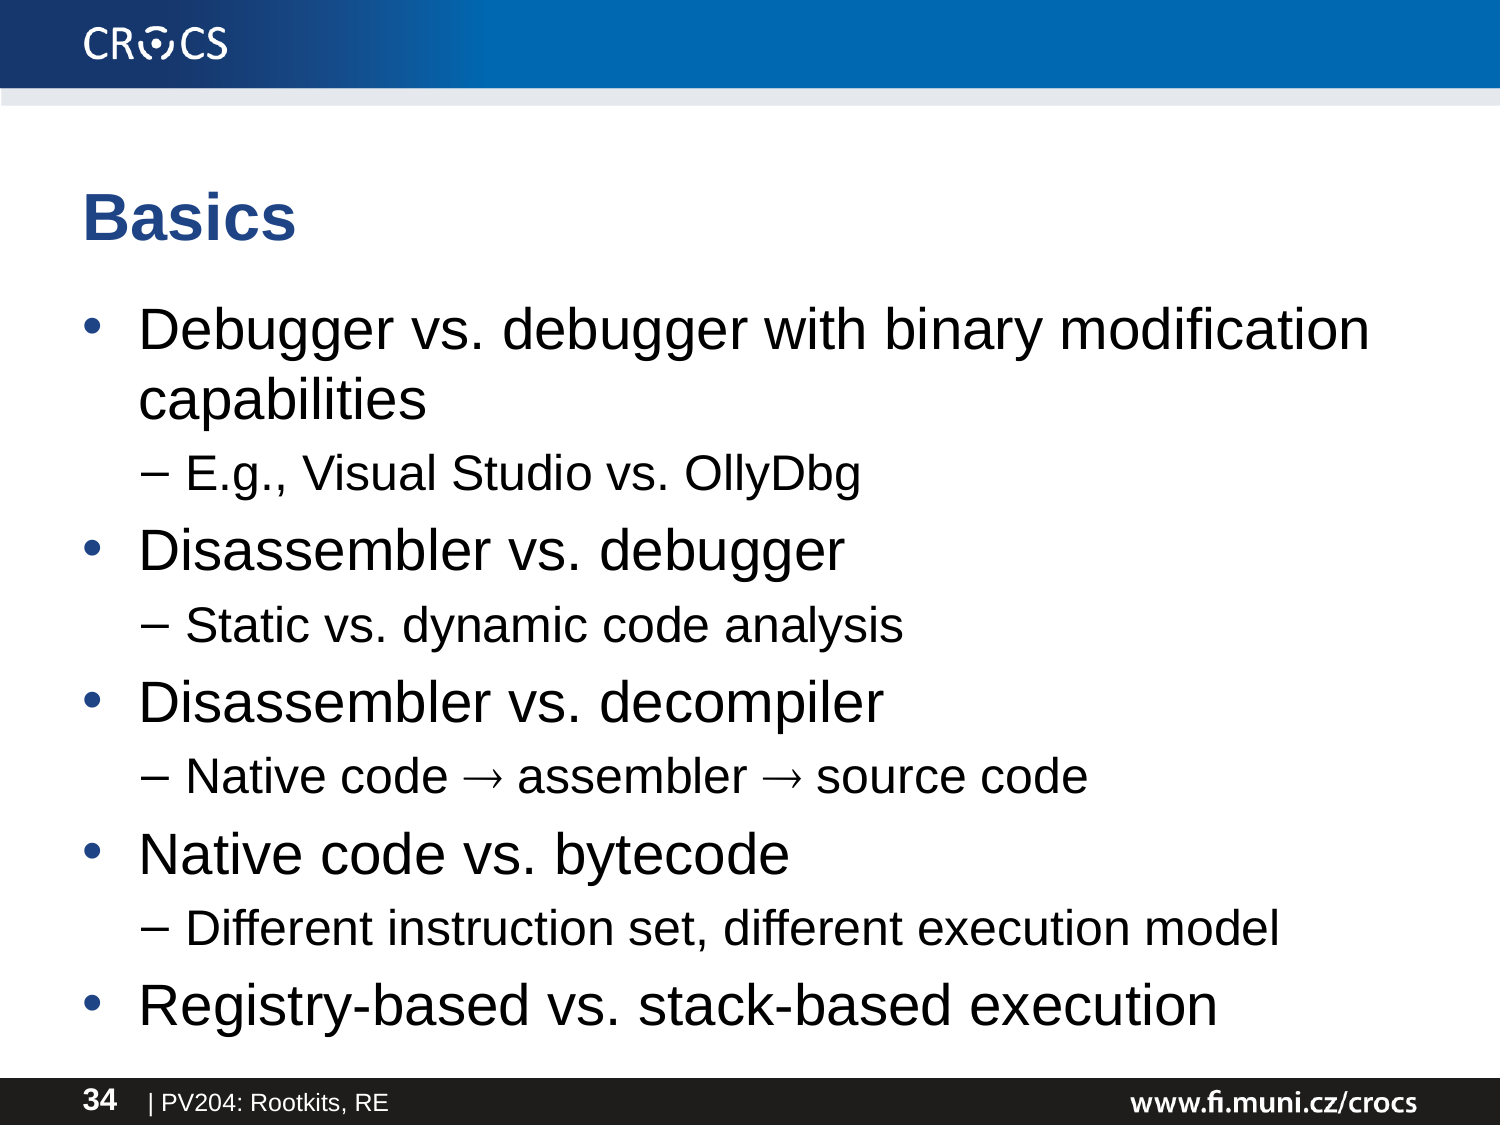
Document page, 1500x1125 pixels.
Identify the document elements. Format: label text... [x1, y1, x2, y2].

slide_number 34 [82, 1078, 148, 1125]
footer | PV204: Rootkits, RE [148, 1078, 623, 1125]
title Basics [82, 148, 1433, 280]
list Debugger vs. debugger with binary modification capabilities E.g., Visual Studio vs. OllyDbg Disassembler vs. debugger Static vs. dynamic code analysis Disassembler vs. decompiler Native code  assembler  source code Native code vs. bytecode Different instruction set, different execution model Registry-based vs. stack-based execution [82, 290, 1500, 972]
picture [0, 0, 1500, 1125]
